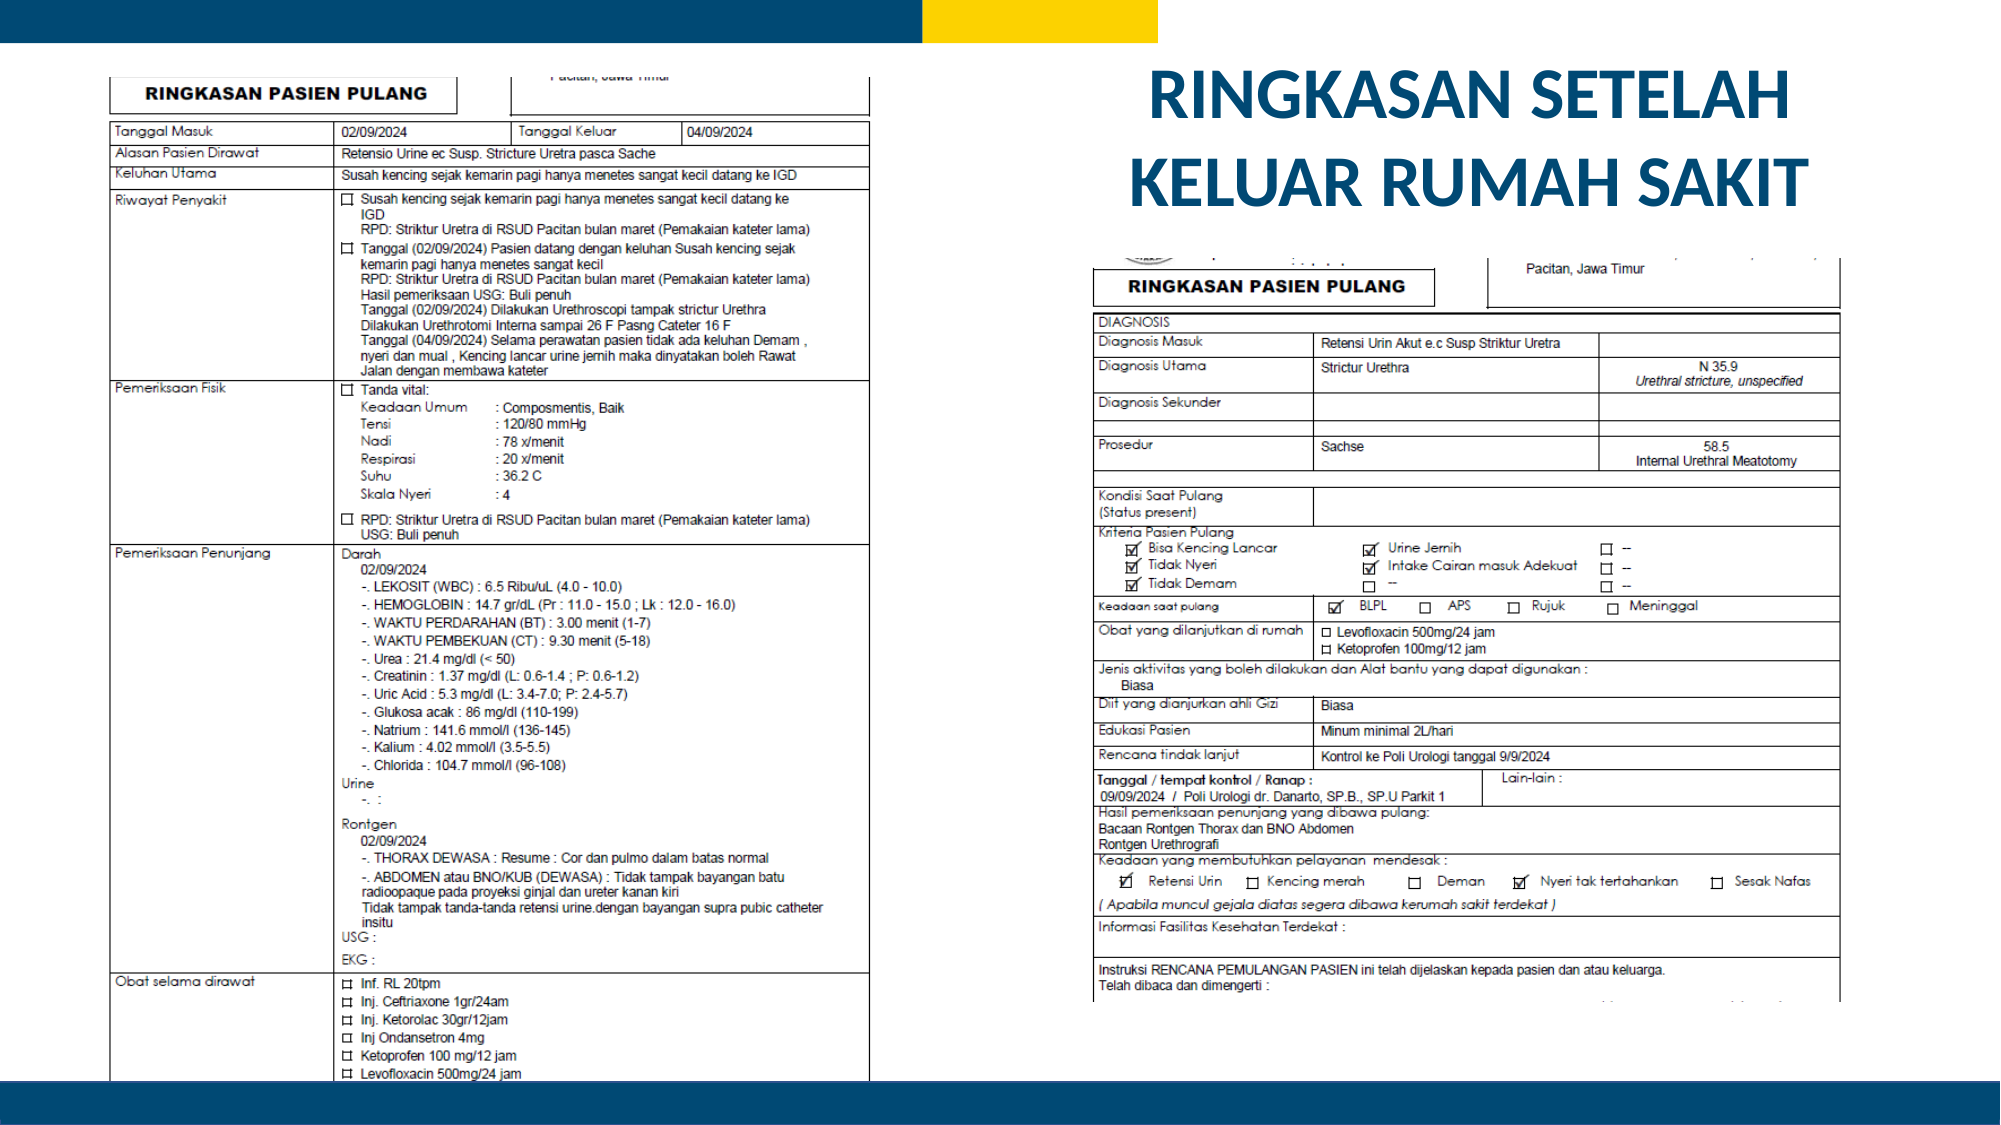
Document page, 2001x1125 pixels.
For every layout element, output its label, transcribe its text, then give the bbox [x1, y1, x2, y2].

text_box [0, 1080, 2000, 1125]
title RINGKASAN SETELAH KELUAR RUMAH SAKIT [1040, 43, 1898, 234]
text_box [0, 0, 1159, 44]
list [1071, 258, 1859, 1002]
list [101, 77, 889, 1081]
